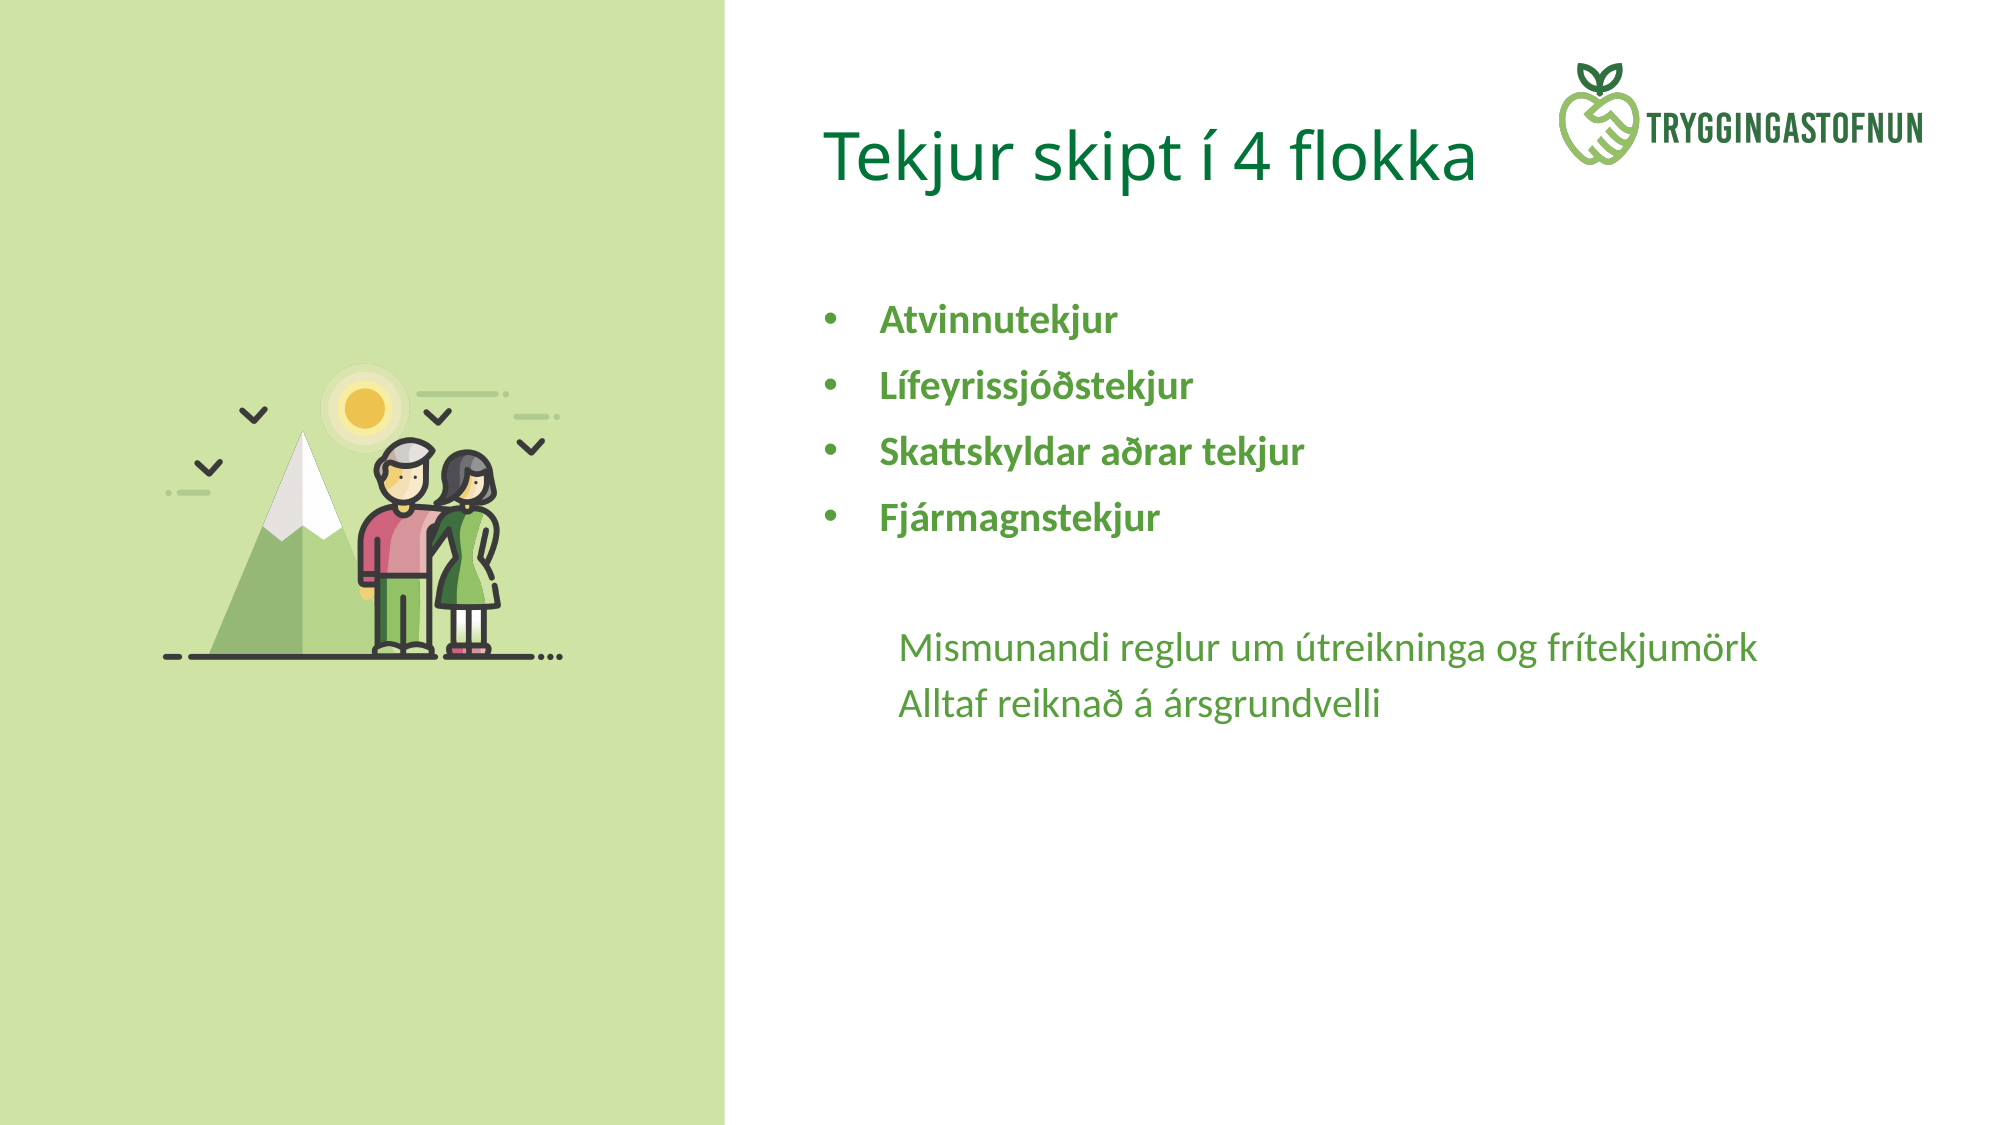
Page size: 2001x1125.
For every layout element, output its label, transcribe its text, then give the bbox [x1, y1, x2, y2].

picture [154, 348, 571, 660]
list Atvinnutekjur Lífeyrissjóðstekjur Skattskyldar aðrar tekjur Fjármagnstekjur Mismunandi reglur um útreikninga og frítekjumörk​ Alltaf reiknað á ársgrundvelli ​ [808, 290, 1895, 886]
title Tekjur skipt í 4 flokka [808, 44, 1700, 203]
picture [1700, 63, 1922, 165]
